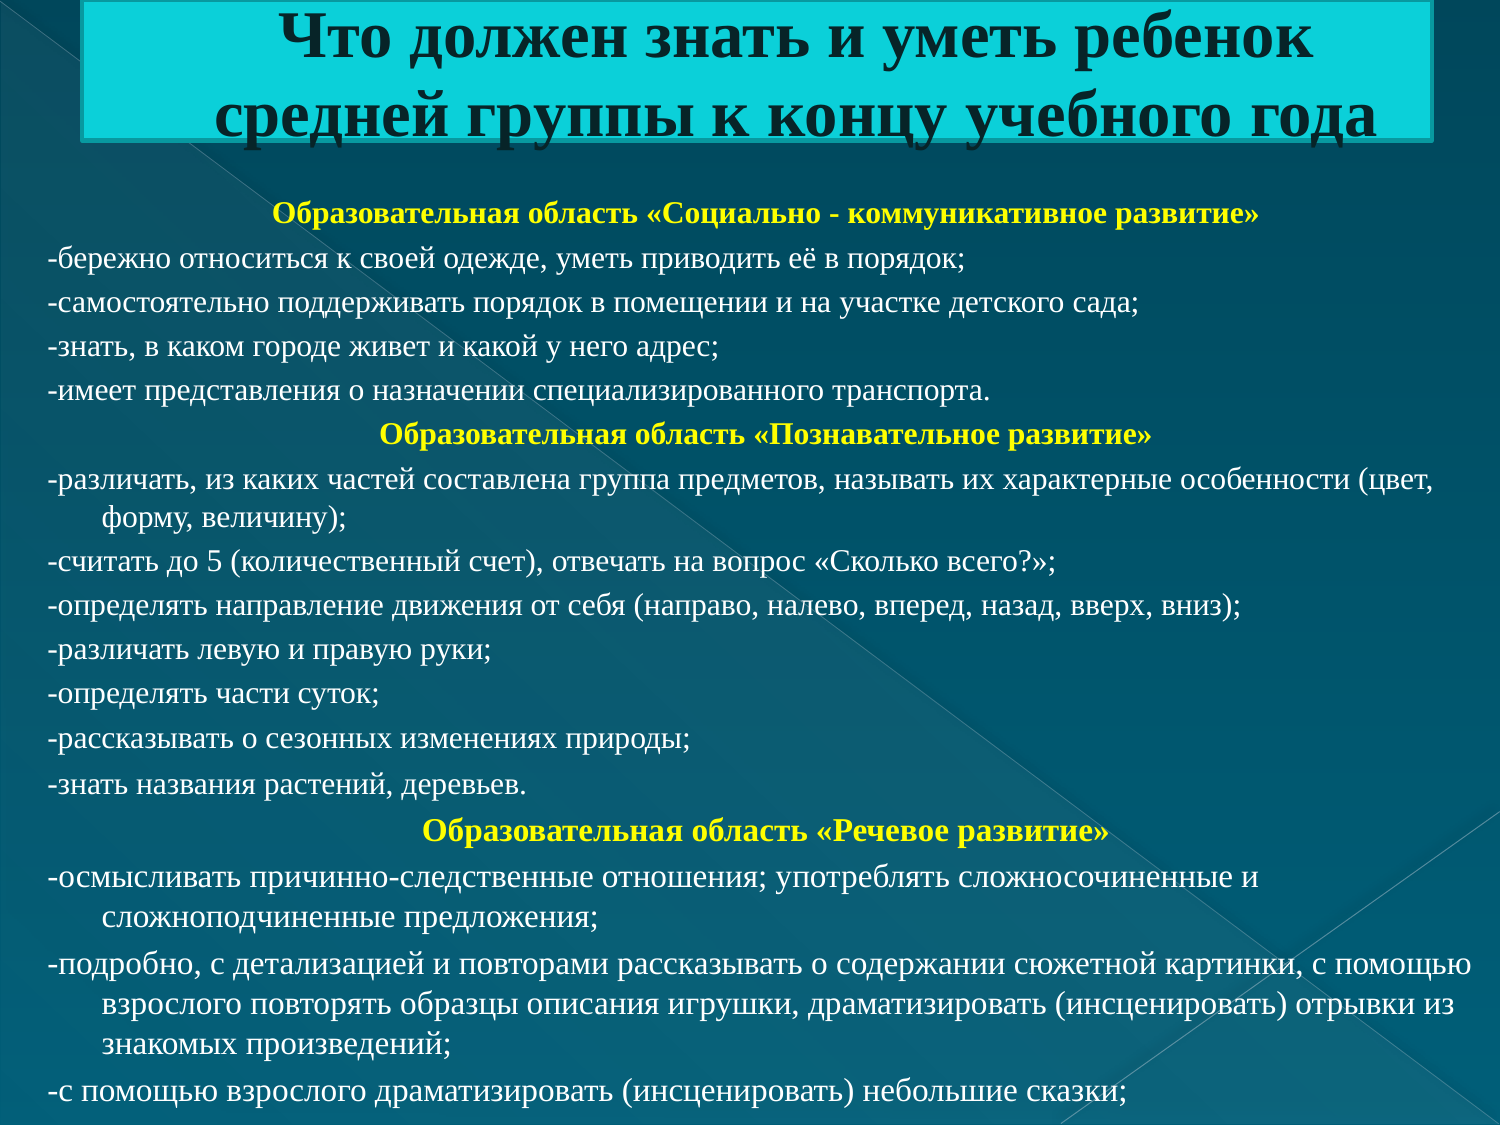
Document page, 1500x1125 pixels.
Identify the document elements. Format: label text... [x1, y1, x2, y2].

title Что должен знать и уметь ребенок средней группы к концу учебного года [80, 0, 1434, 140]
list Образовательная область «Социально - коммуникативное развитие» -бережно относиться к своей одежде, уметь приводить её в порядок; -самостоятельно поддерживать порядок в помещении и на участке детского сада; -знать, в каком городе живет и какой у него адрес; -имеет представления о назначении специализированного транспорта. Образовательная область «Познавательное развитие» -различать, из каких частей составлена группа предметов, называть их характерные особенности (цвет, форму, величину); -считать до 5 (количественный счет), отвечать на вопрос «Сколько всего?»; -определять направление движения от себя (направо, налево, вперед, назад, вверх, вниз); -различать левую и правую руки; -определять части суток; -рассказывать о сезонных изменениях природы; -знать названия растений, деревьев. Образовательная область «Речевое развитие» -осмысливать причинно-следственные отношения; употреблять сложносочиненные и сложноподчиненные предложения; -подробно, с детализацией и повторами рассказывать о содержании сюжетной картинки, с помощью взрослого повторять образцы описания игрушки, драматизировать (инсценировать) отрывки из знакомых произведений; -с помощью взрослого драматизировать (инсценировать) небольшие сказки; [23, 140, 1500, 1125]
